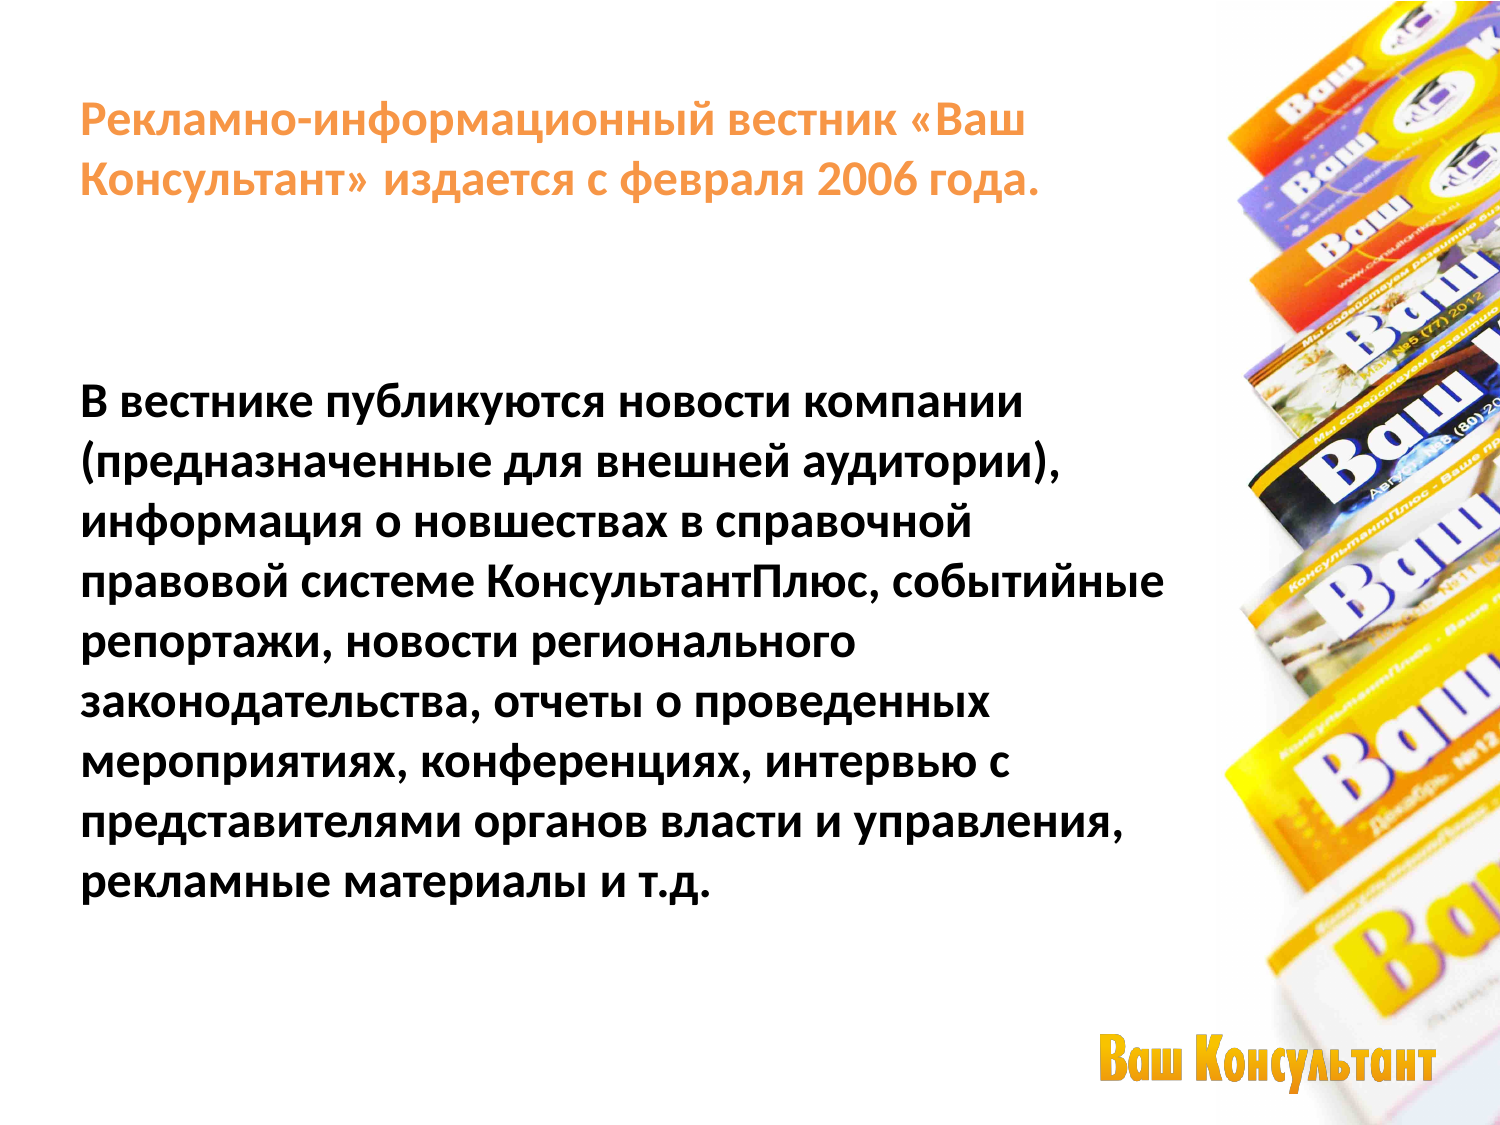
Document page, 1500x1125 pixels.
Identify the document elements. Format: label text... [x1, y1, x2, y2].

picture [1100, 1, 1500, 1125]
list Рекламно-информационный вестник «Ваш Консультант» издается с февраля 2006 года. В вестнике публикуются новости компании (предназначенные для внешней аудитории), информация о новшествах в справочной правовой системе КонсультантПлюс, событийные репортажи, новости регионального законодательства, отчеты о проведенных мероприятиях, конференциях, интервью с представителями органов власти и управления, рекламные материалы и т.д. [64, 78, 1188, 929]
